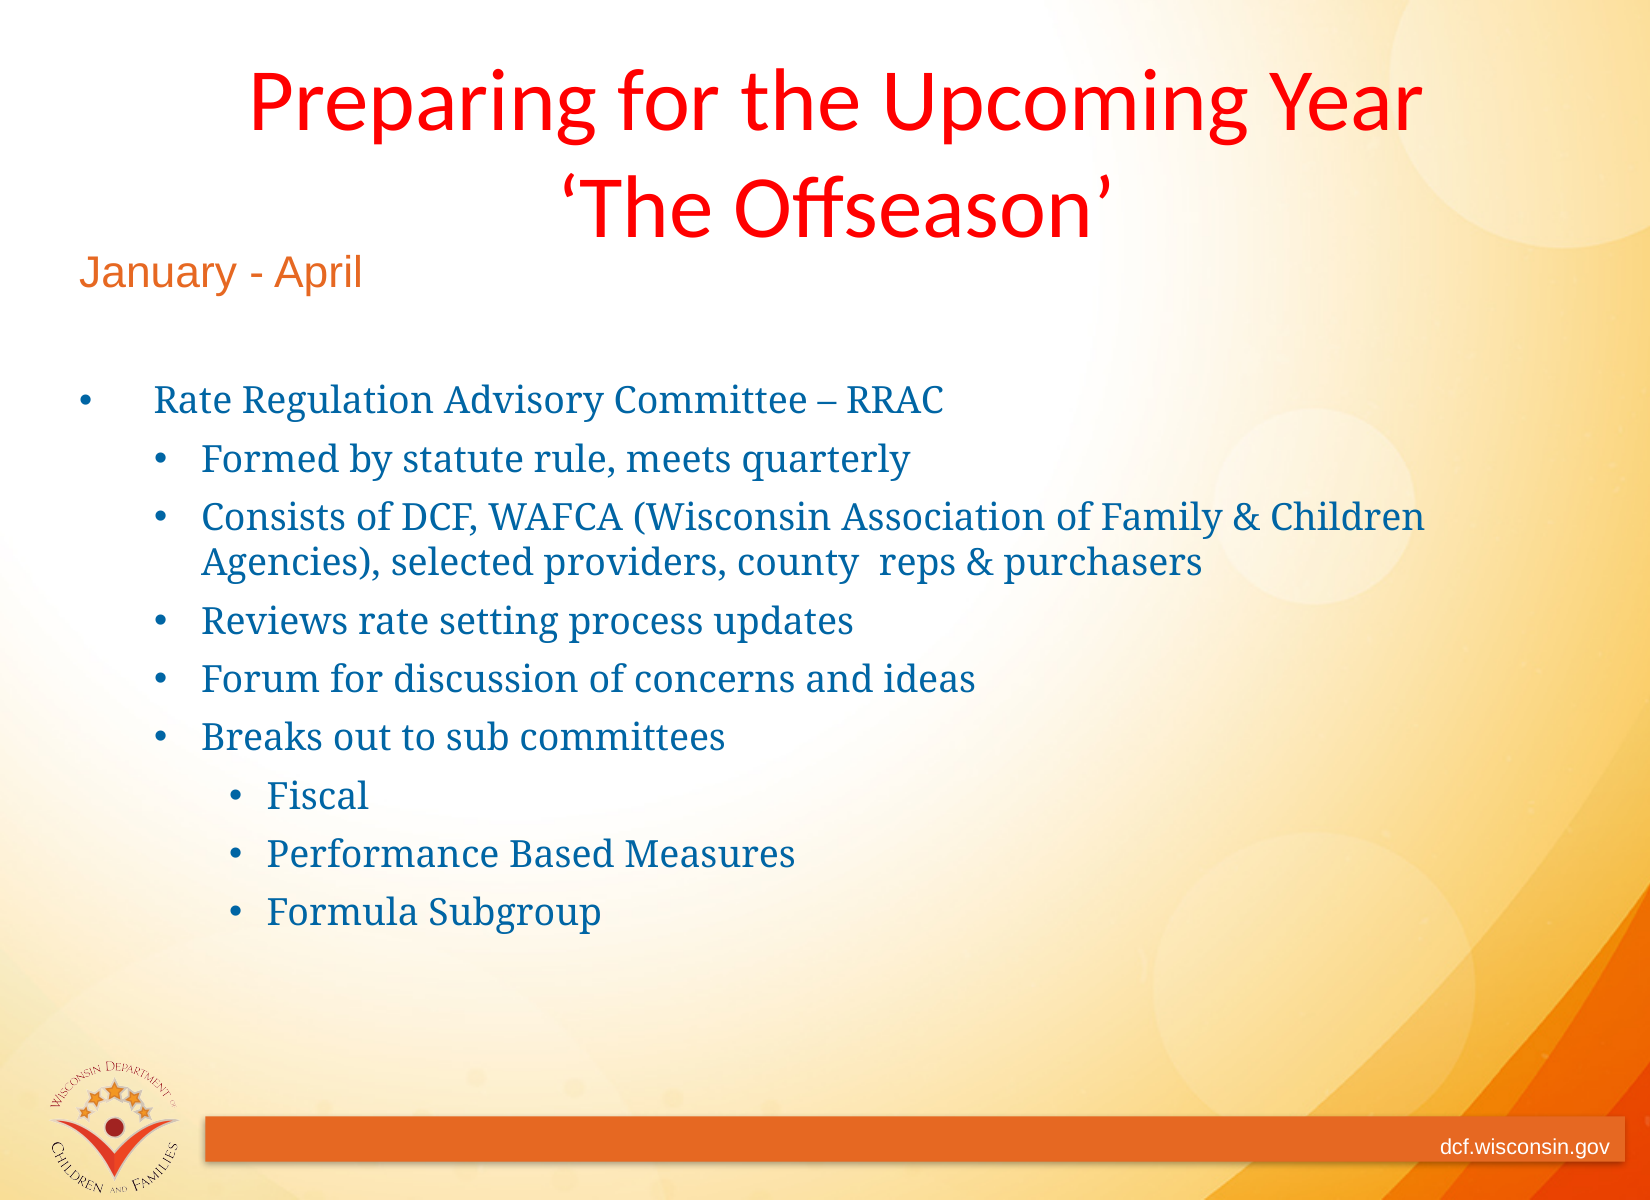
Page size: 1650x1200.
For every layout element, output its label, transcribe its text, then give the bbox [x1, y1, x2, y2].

text_box [205, 1116, 1626, 1162]
text_box January - April Rate Regulation Advisory Committee – RRAC Formed by statute rule, meets quarterly Consists of DCF, WAFCA (Wisconsin Association of Family & Children Agencies), selected providers, county reps & purchasers Reviews rate setting process updates Forum for discussion of concerns and ideas Breaks out to sub committees Fiscal Performance Based Measures Formula Subgroup [64, 276, 1472, 999]
picture [0, 0, 1650, 1200]
text_box Preparing for the Upcoming Year ‘The Offseason’ [64, 21, 1610, 276]
text_box dcf.wisconsin.gov [1197, 1121, 1625, 1181]
